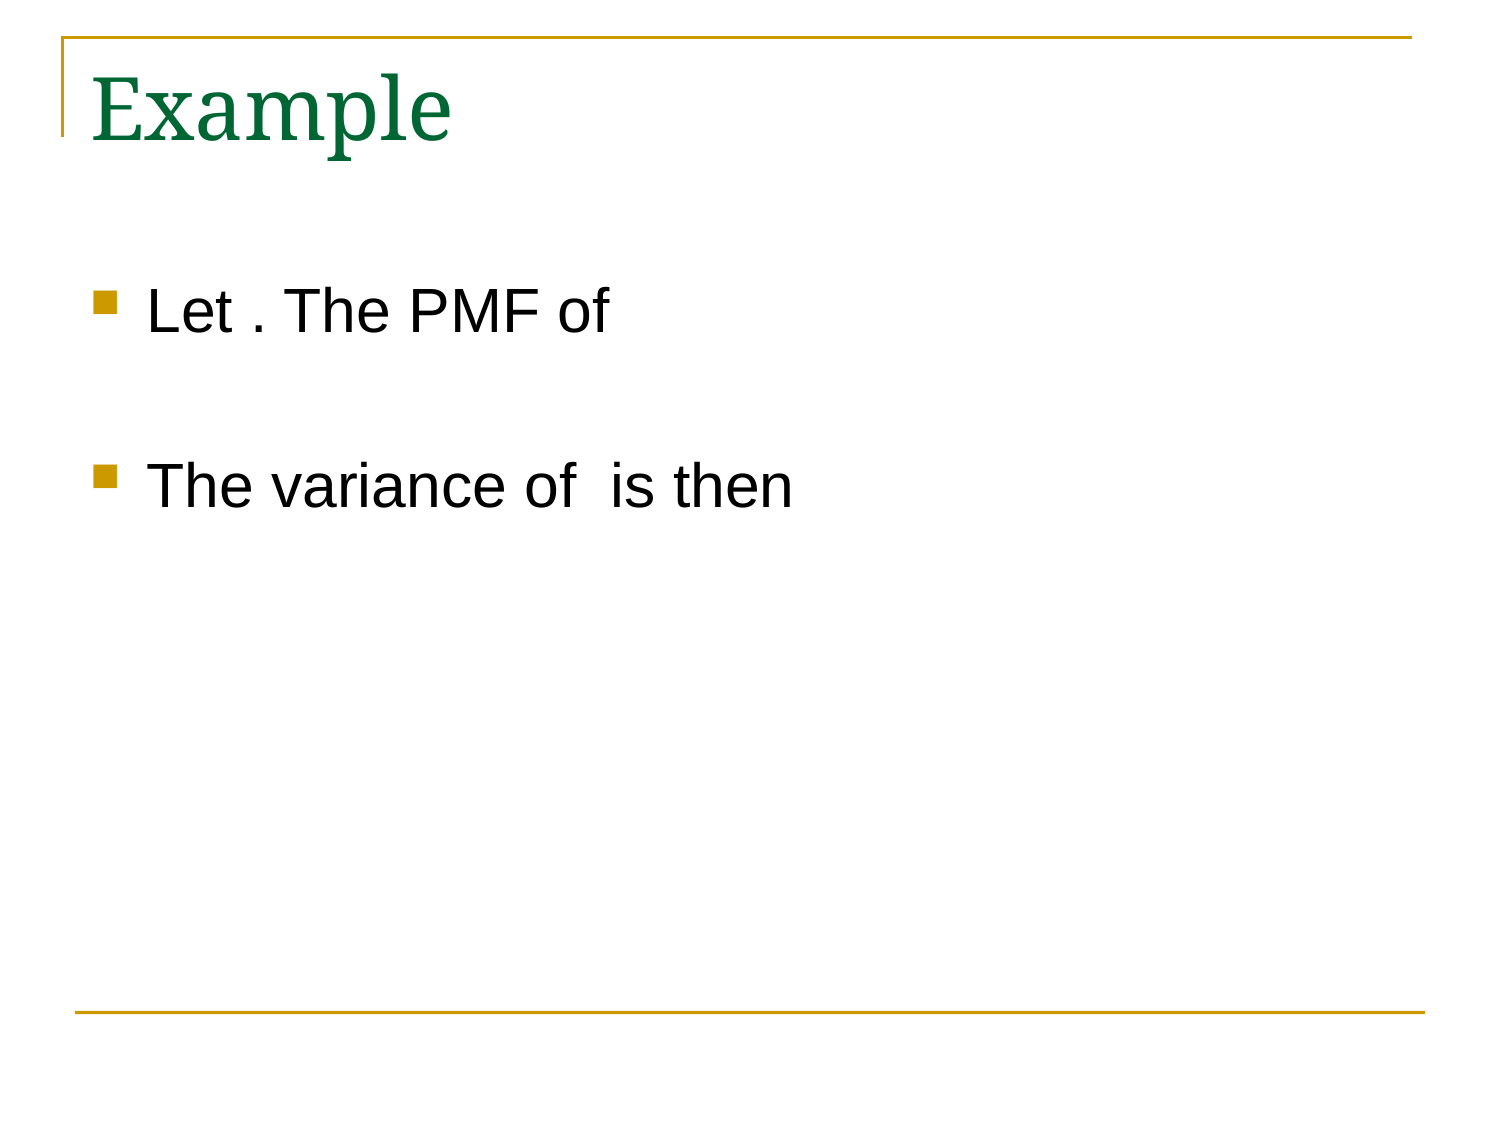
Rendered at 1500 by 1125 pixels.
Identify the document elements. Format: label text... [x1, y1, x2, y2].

title Example [75, 45, 1425, 233]
